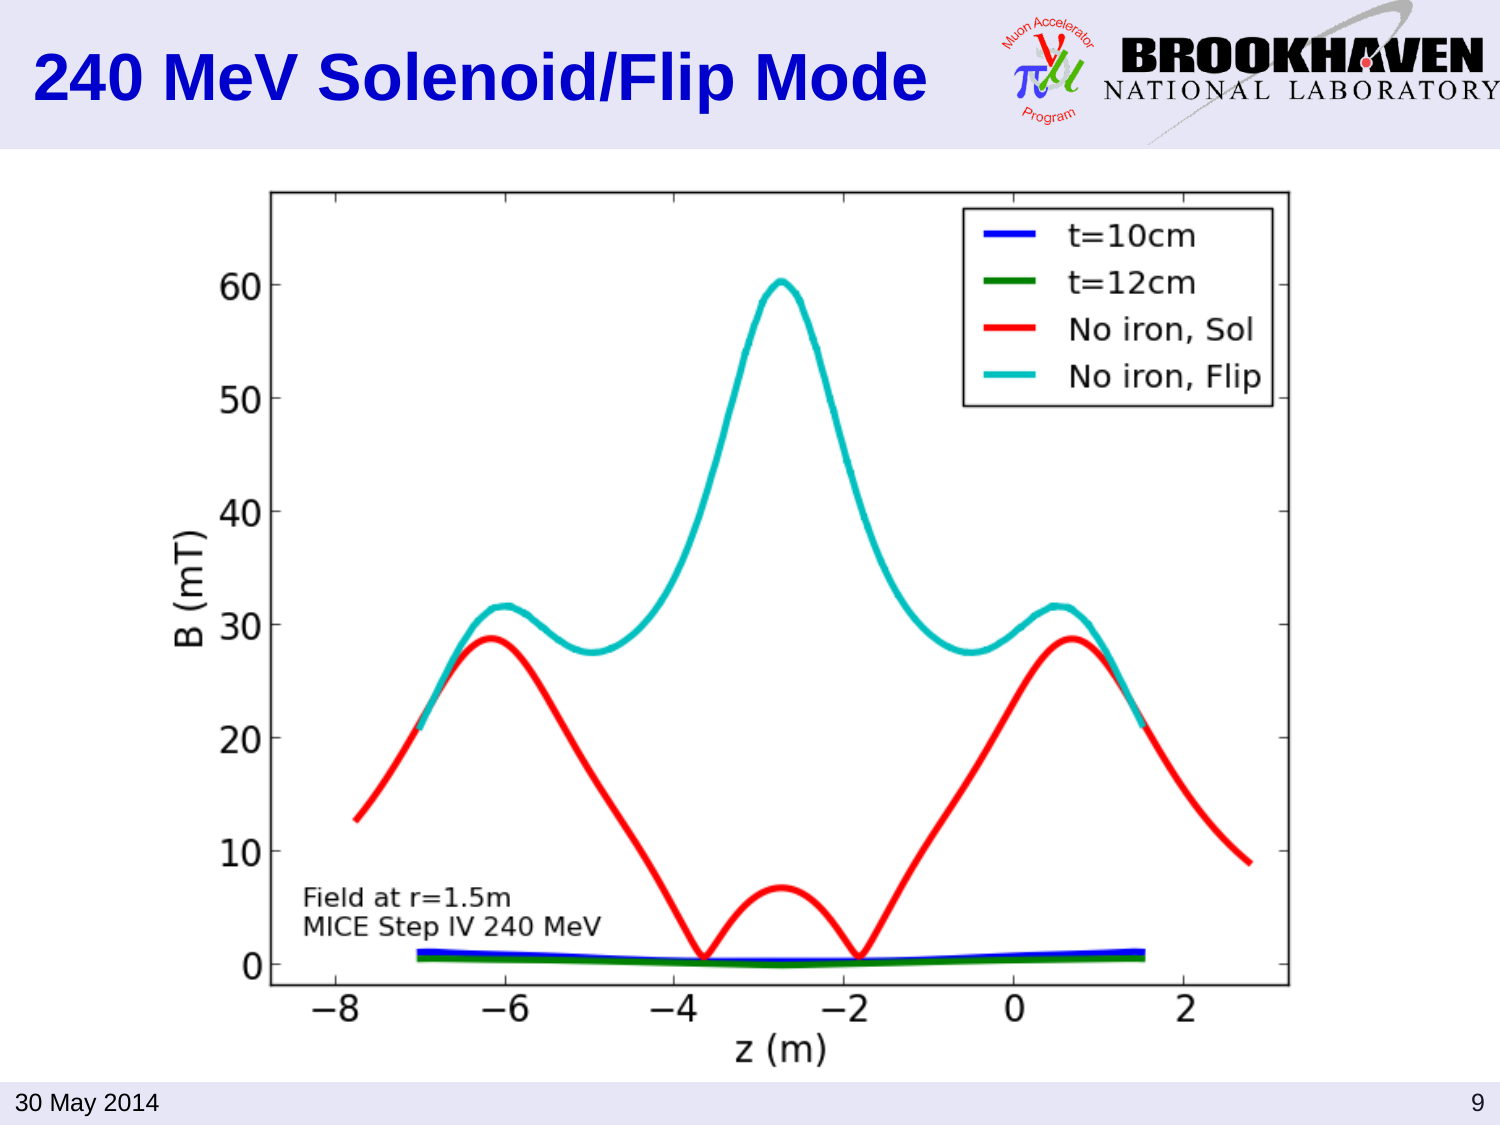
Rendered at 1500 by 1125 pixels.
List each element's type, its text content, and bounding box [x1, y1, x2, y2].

picture [1001, 17, 1094, 125]
title 240 MeV Solenoid/Flip Mode [17, 10, 1001, 138]
picture [1104, 0, 1500, 145]
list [147, 183, 1318, 1071]
